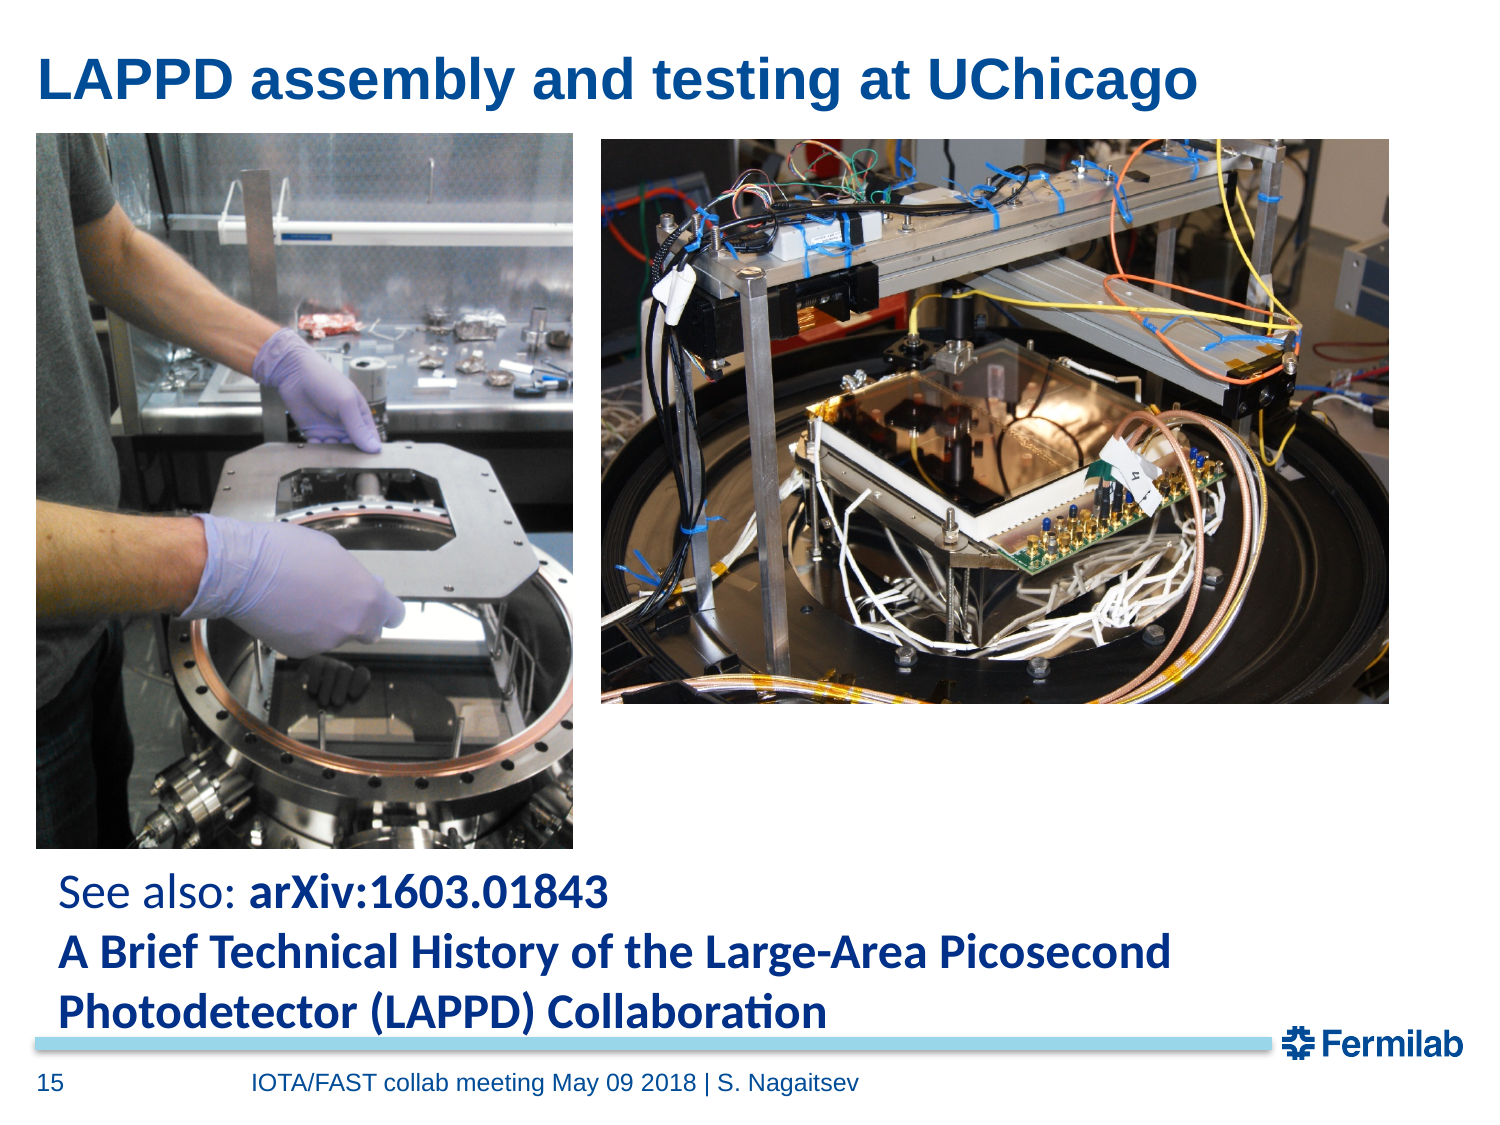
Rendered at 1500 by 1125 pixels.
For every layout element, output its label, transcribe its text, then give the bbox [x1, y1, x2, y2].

slide_number 15 [36, 1066, 105, 1106]
title LAPPD assembly and testing at UChicago [37, 41, 1463, 112]
picture [36, 133, 573, 849]
picture [1282, 1026, 1463, 1060]
footer IOTA/FAST collab meeting May 09 2018 | S. Nagaitsev [251, 1066, 1279, 1107]
text_box See also: arXiv:1603.01843 A Brief Technical History of the Large-Area Picosecond Photodetector (LAPPD) Collaboration [43, 850, 1199, 1046]
picture [601, 139, 1390, 705]
